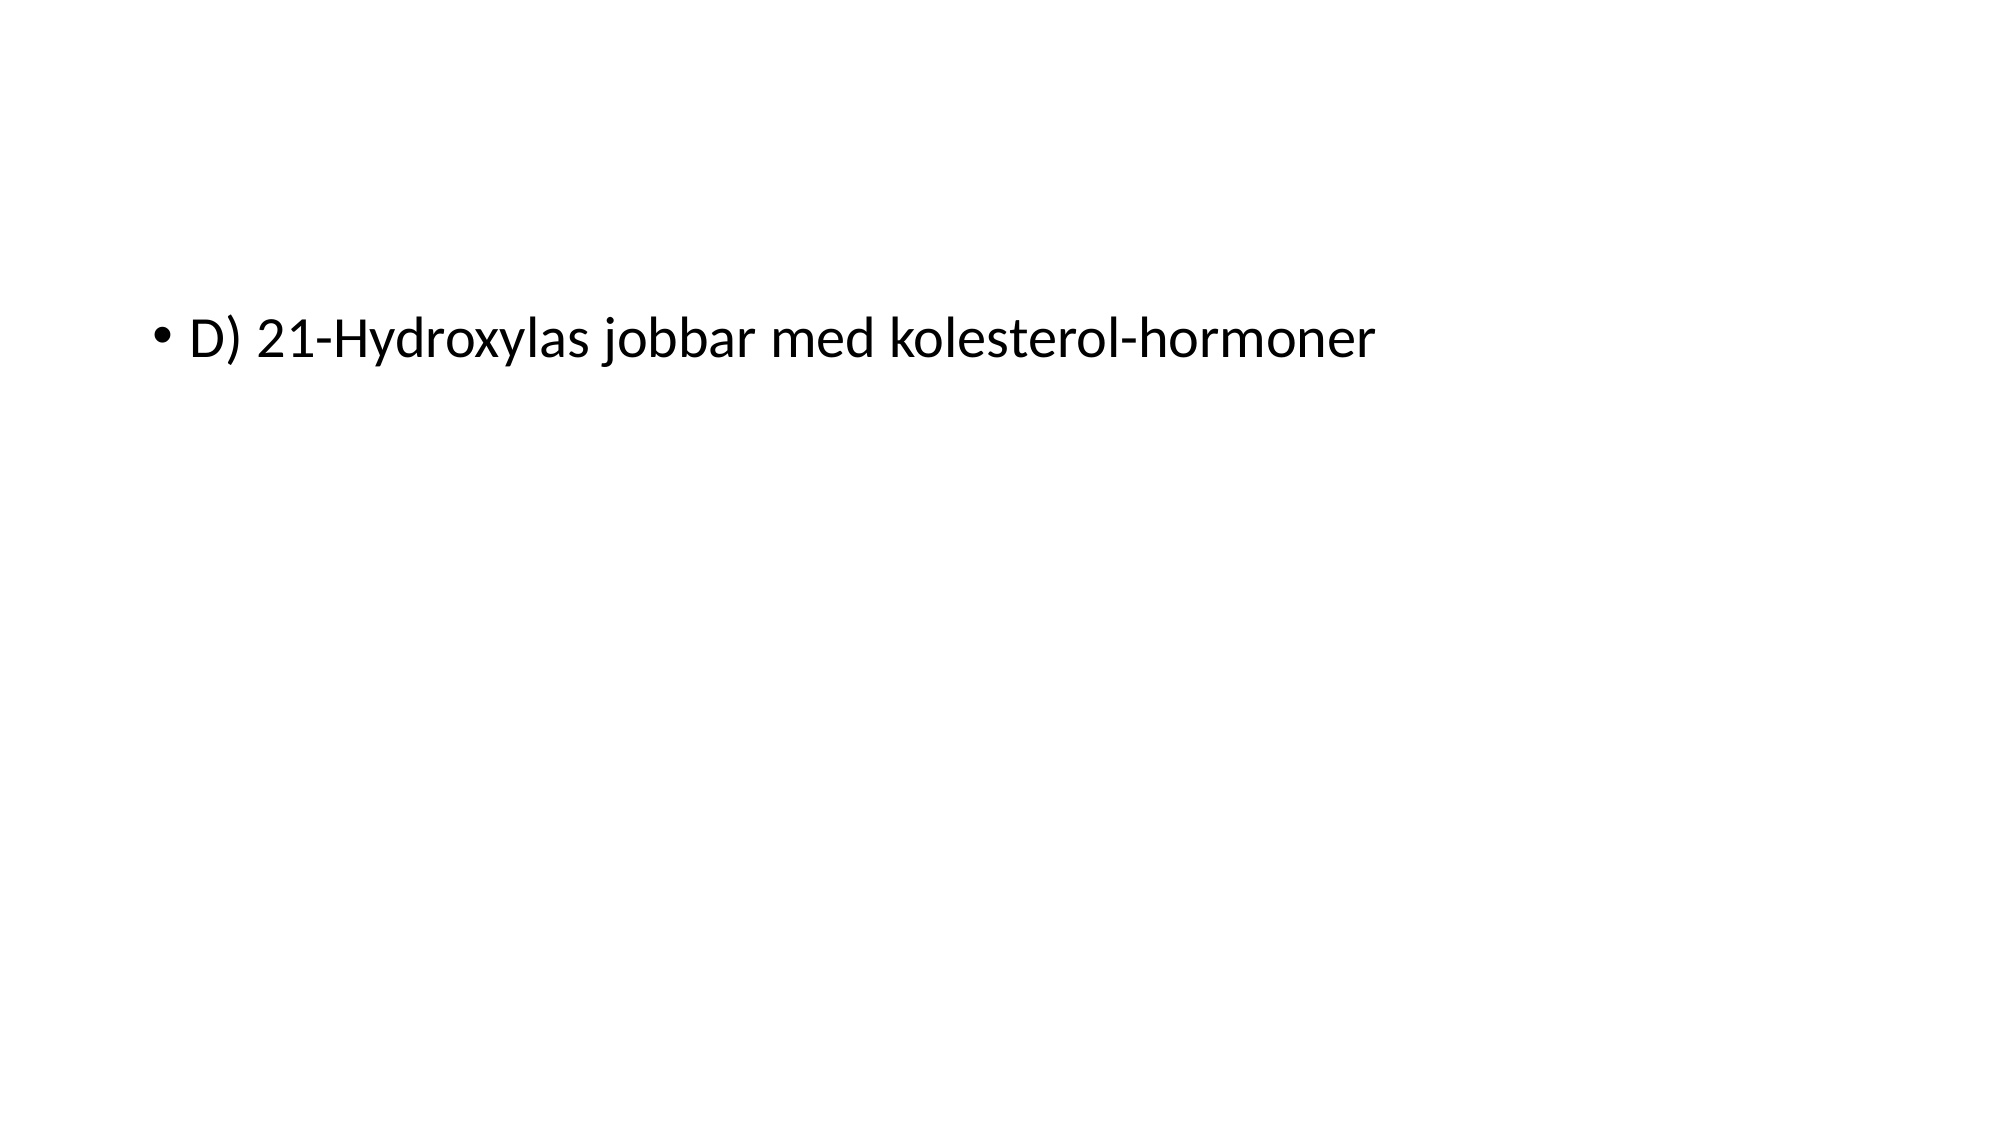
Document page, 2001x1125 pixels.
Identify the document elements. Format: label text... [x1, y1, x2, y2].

list D) 21-Hydroxylas jobbar med kolesterol-hormoner [137, 299, 1863, 1014]
